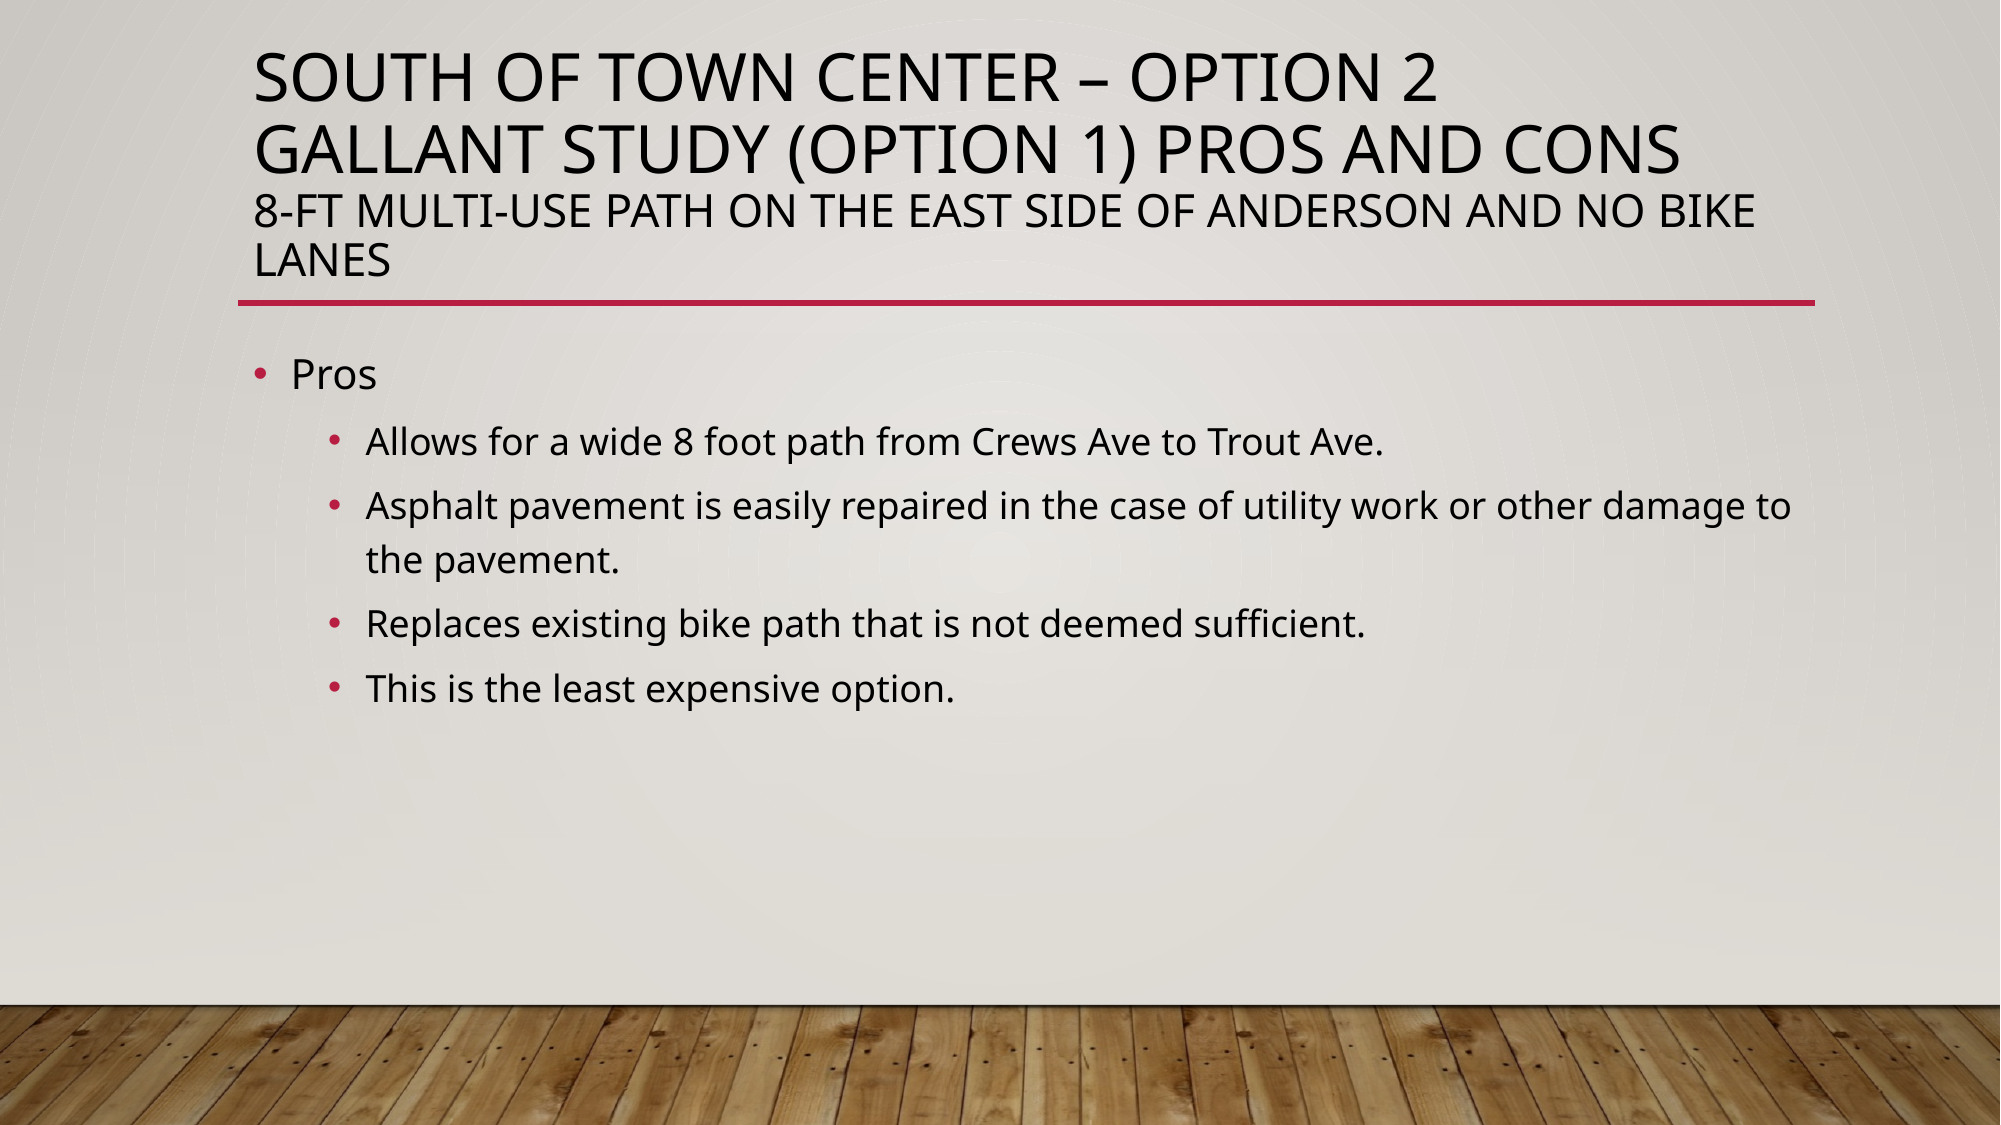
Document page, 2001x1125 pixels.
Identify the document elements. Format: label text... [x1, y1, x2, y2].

list Pros Allows for a wide 8 foot path from Crews Ave to Trout Ave. Asphalt pavement is easily repaired in the case of utility work or other damage to the pavement. Replaces existing bike path that is not deemed sufficient. This is the least expensive option. [238, 330, 1814, 897]
title South of Town Center – Option 2 Gallant Study (option 1) Pros and Cons 8-ft Multi-Use Path on the East Side of Anderson and no Bike Lanes [238, 35, 1814, 305]
picture [0, 1005, 2000, 1125]
